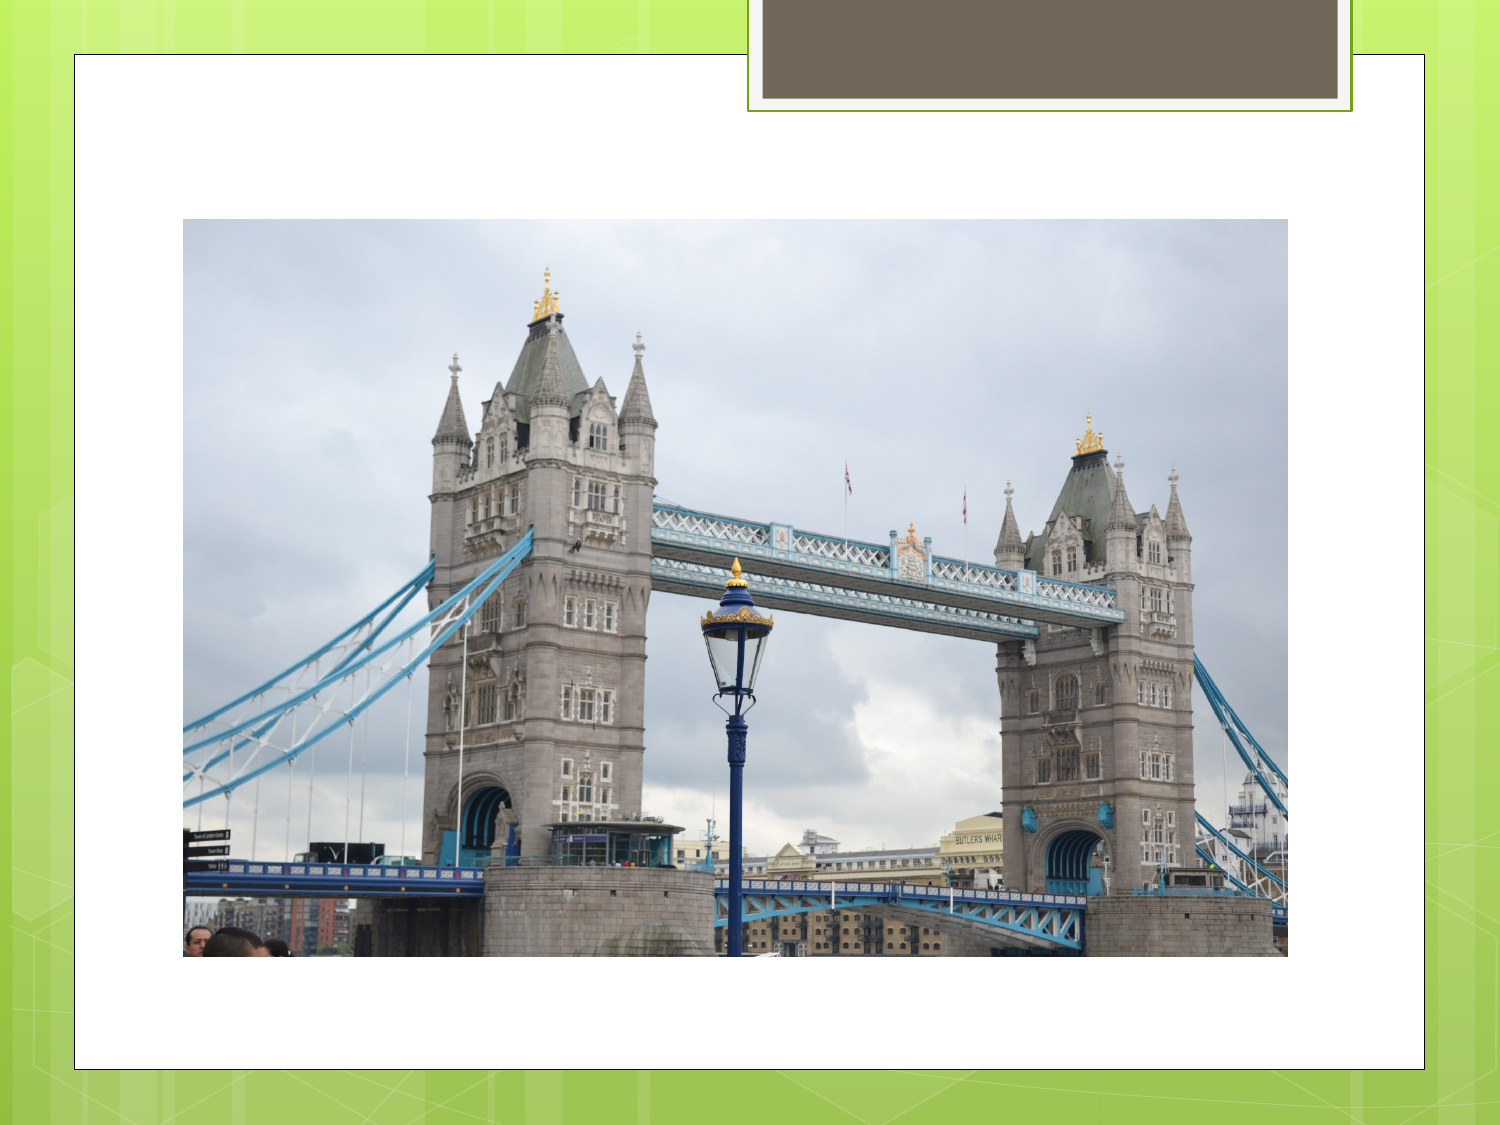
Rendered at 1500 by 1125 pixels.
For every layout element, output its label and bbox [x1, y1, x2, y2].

picture [182, 219, 1288, 957]
